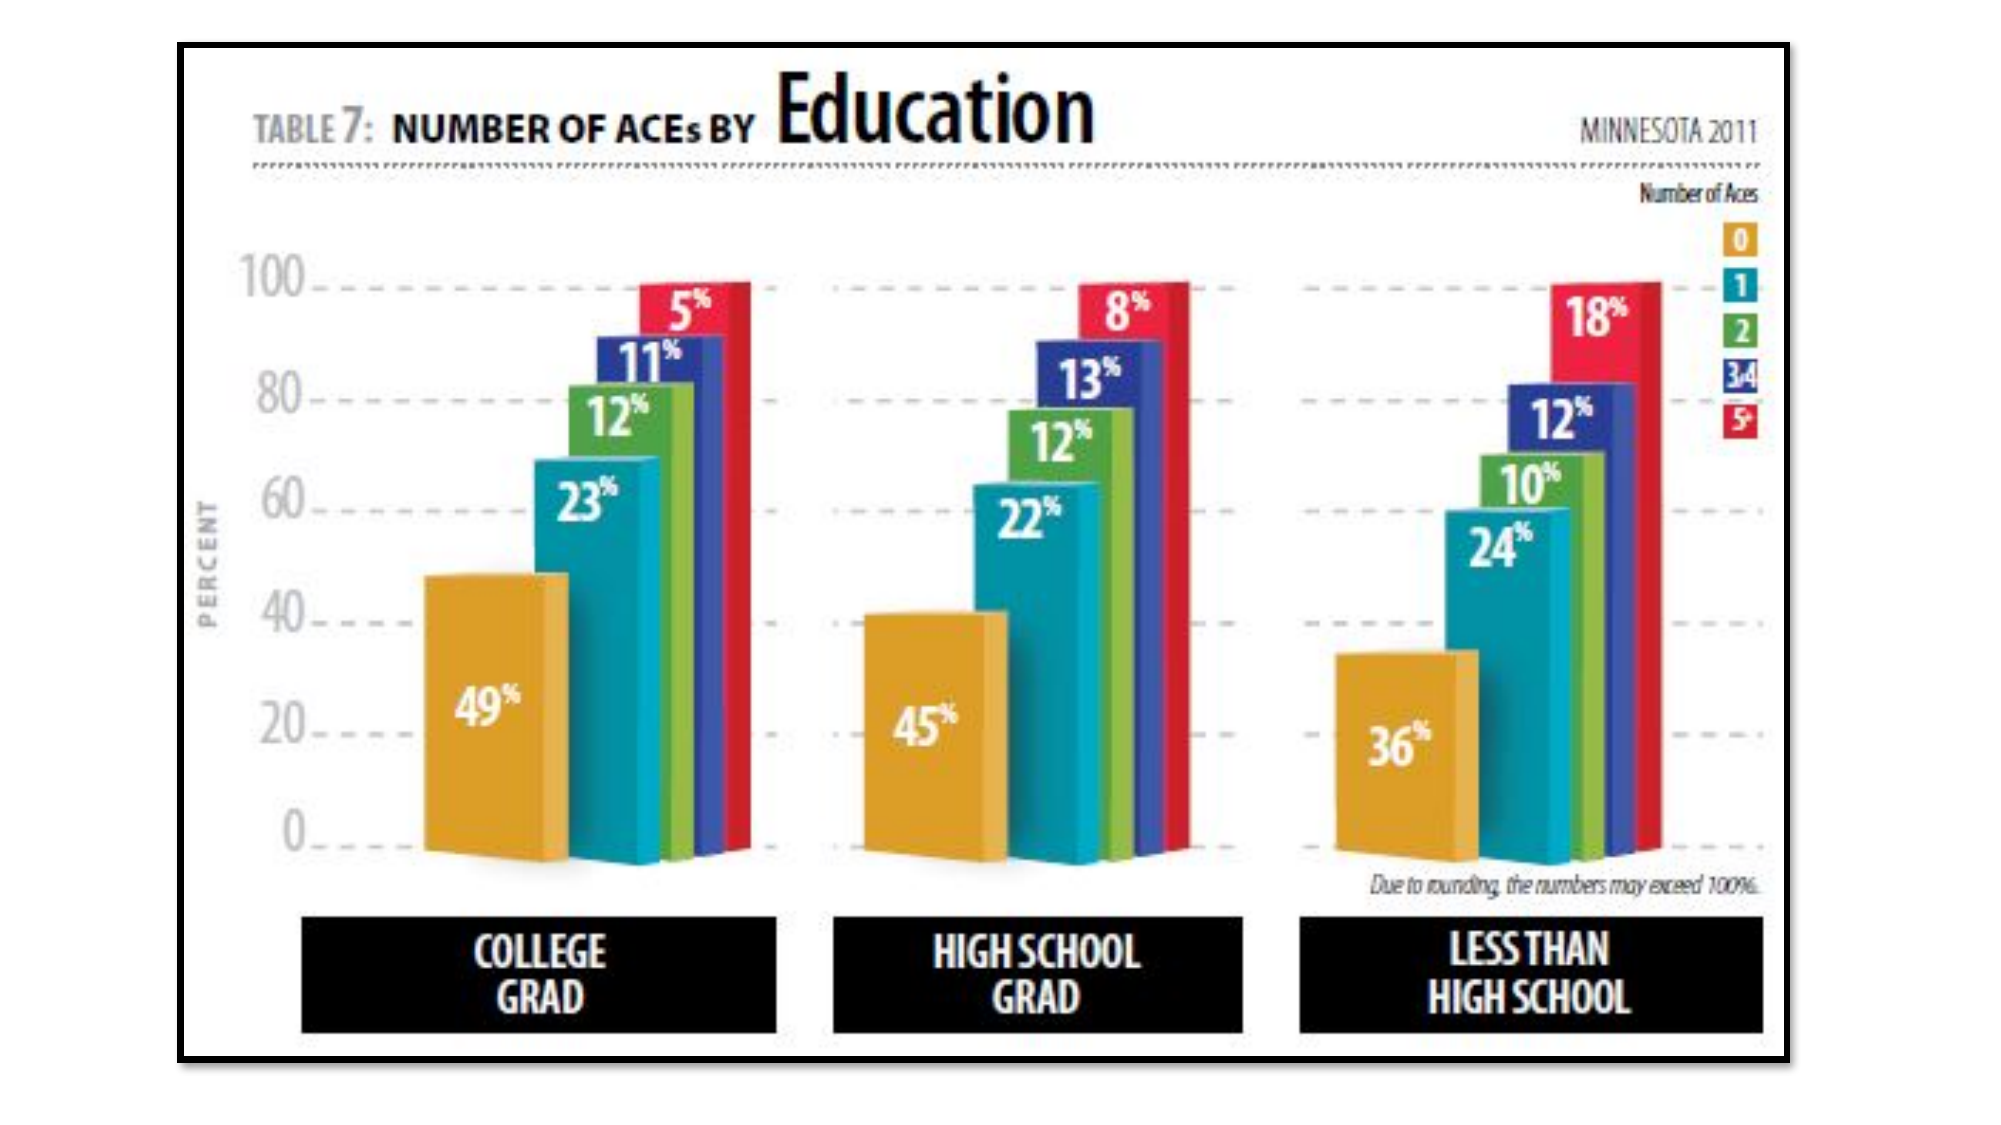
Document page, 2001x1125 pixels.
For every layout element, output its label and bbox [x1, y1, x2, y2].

picture [183, 47, 1784, 1057]
